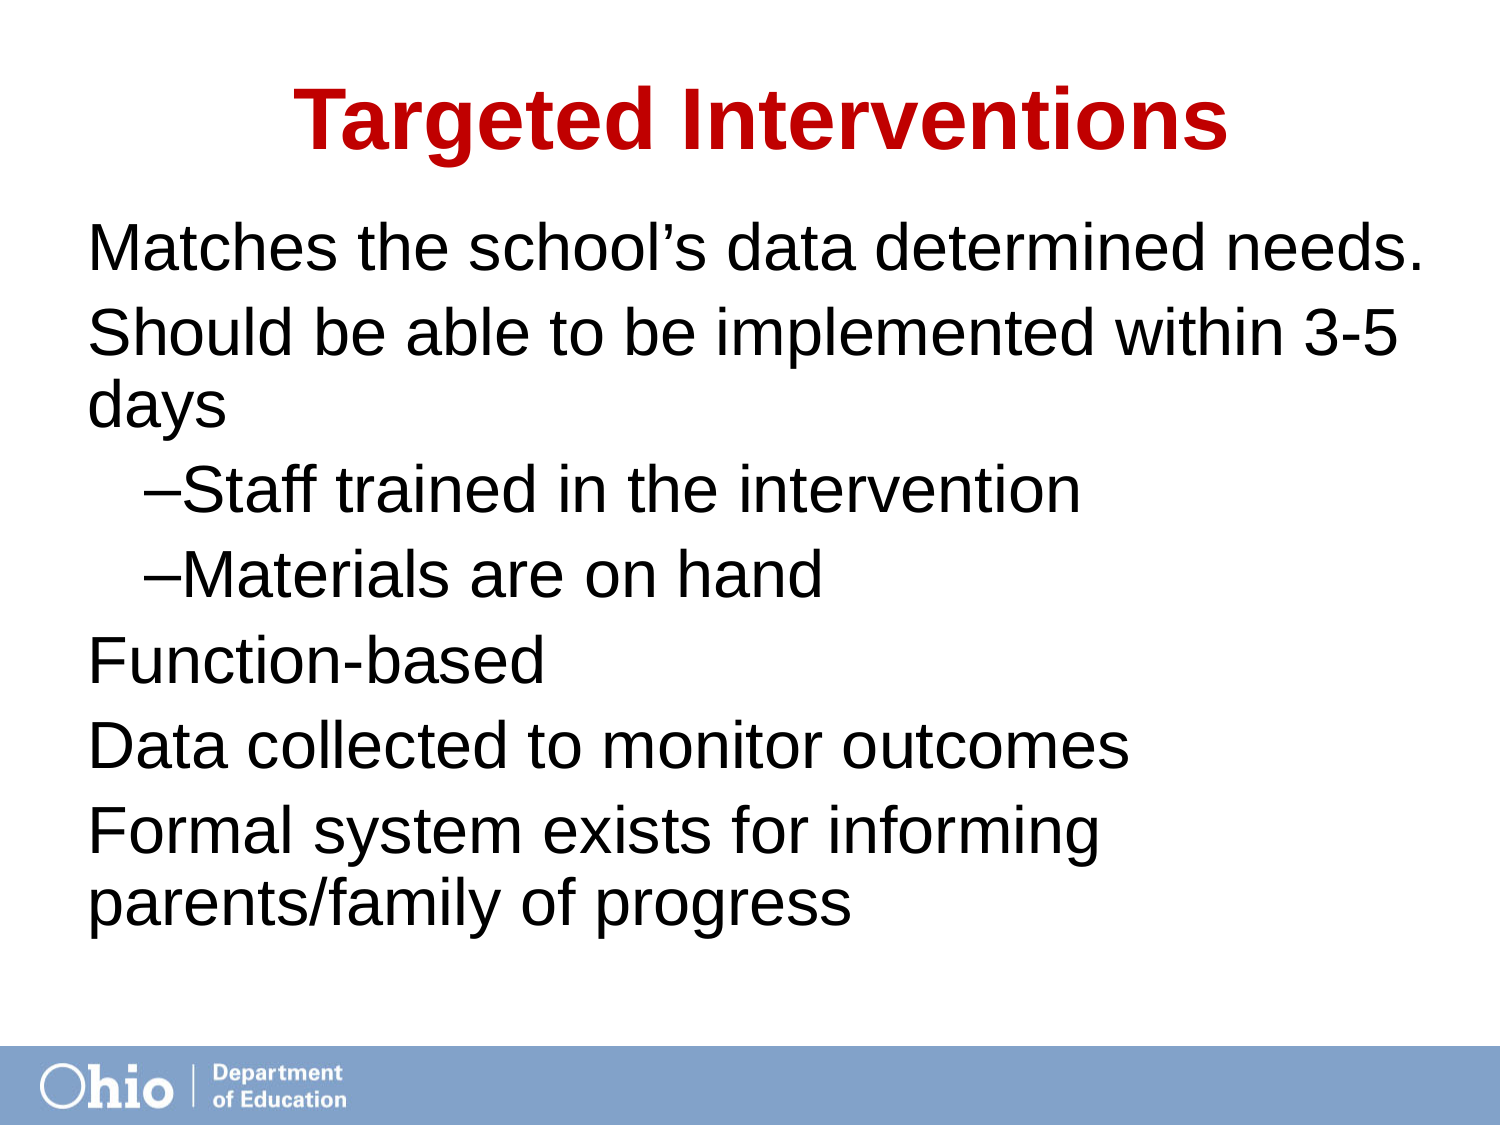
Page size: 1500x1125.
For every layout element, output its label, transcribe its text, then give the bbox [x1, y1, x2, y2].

picture [0, 1046, 1500, 1125]
list Matches the school’s data determined needs. Should be able to be implemented within 3-5 days Staff trained in the intervention Materials are on hand Function-based Data collected to monitor outcomes Formal system exists for informing parents/family of progress [87, 212, 1463, 975]
title Targeted Interventions [62, 62, 1463, 169]
